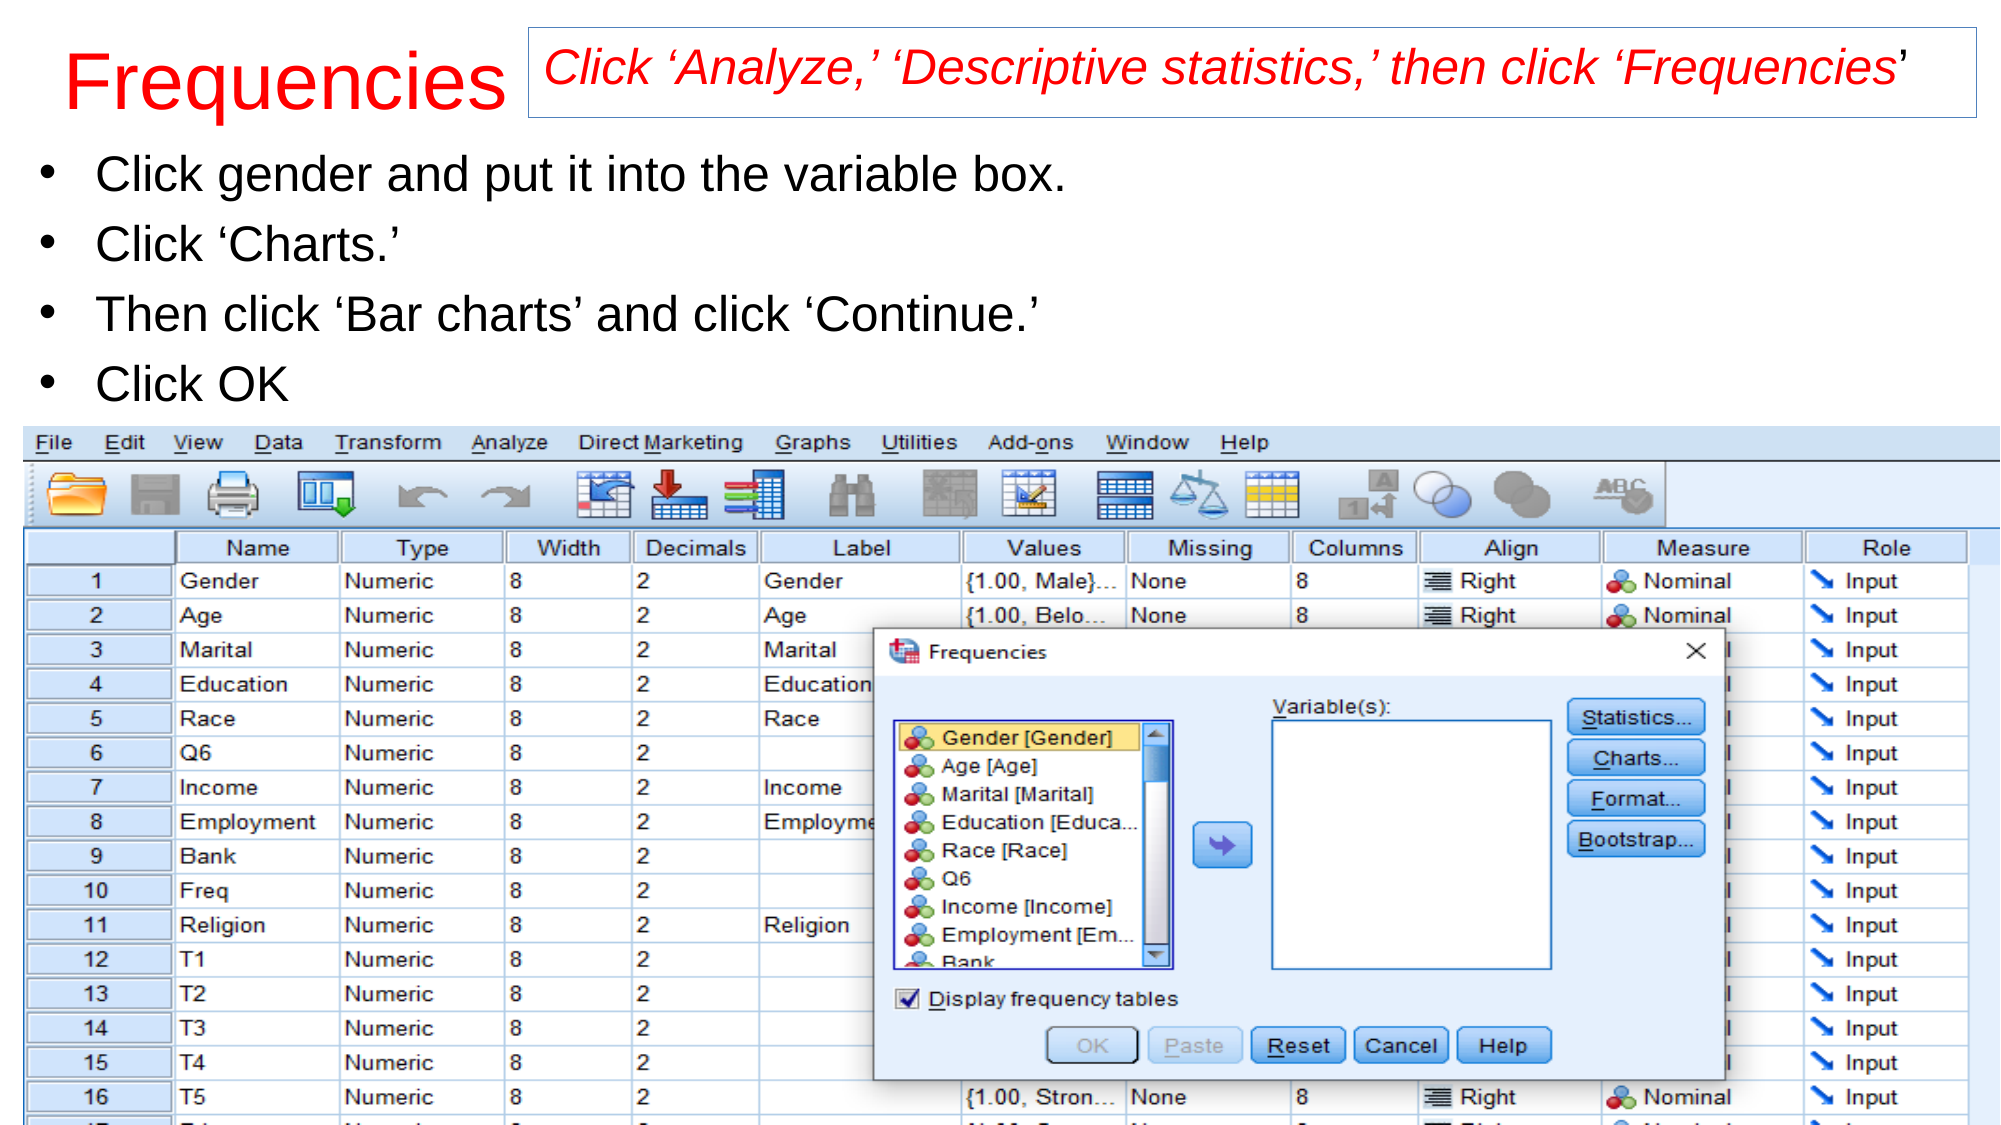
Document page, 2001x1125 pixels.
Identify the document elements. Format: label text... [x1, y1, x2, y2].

text_box Click gender and put it into the variable box. Click ‘Charts.’ Then click ‘Bar charts’ and click ‘Continue.’ Click OK [23, 133, 2000, 423]
picture [23, 426, 2000, 1125]
title Frequencies [23, 20, 548, 133]
list Click ‘Analyze,’ ‘Descriptive statistics,’ then click ‘Frequencies’ [528, 27, 1977, 118]
